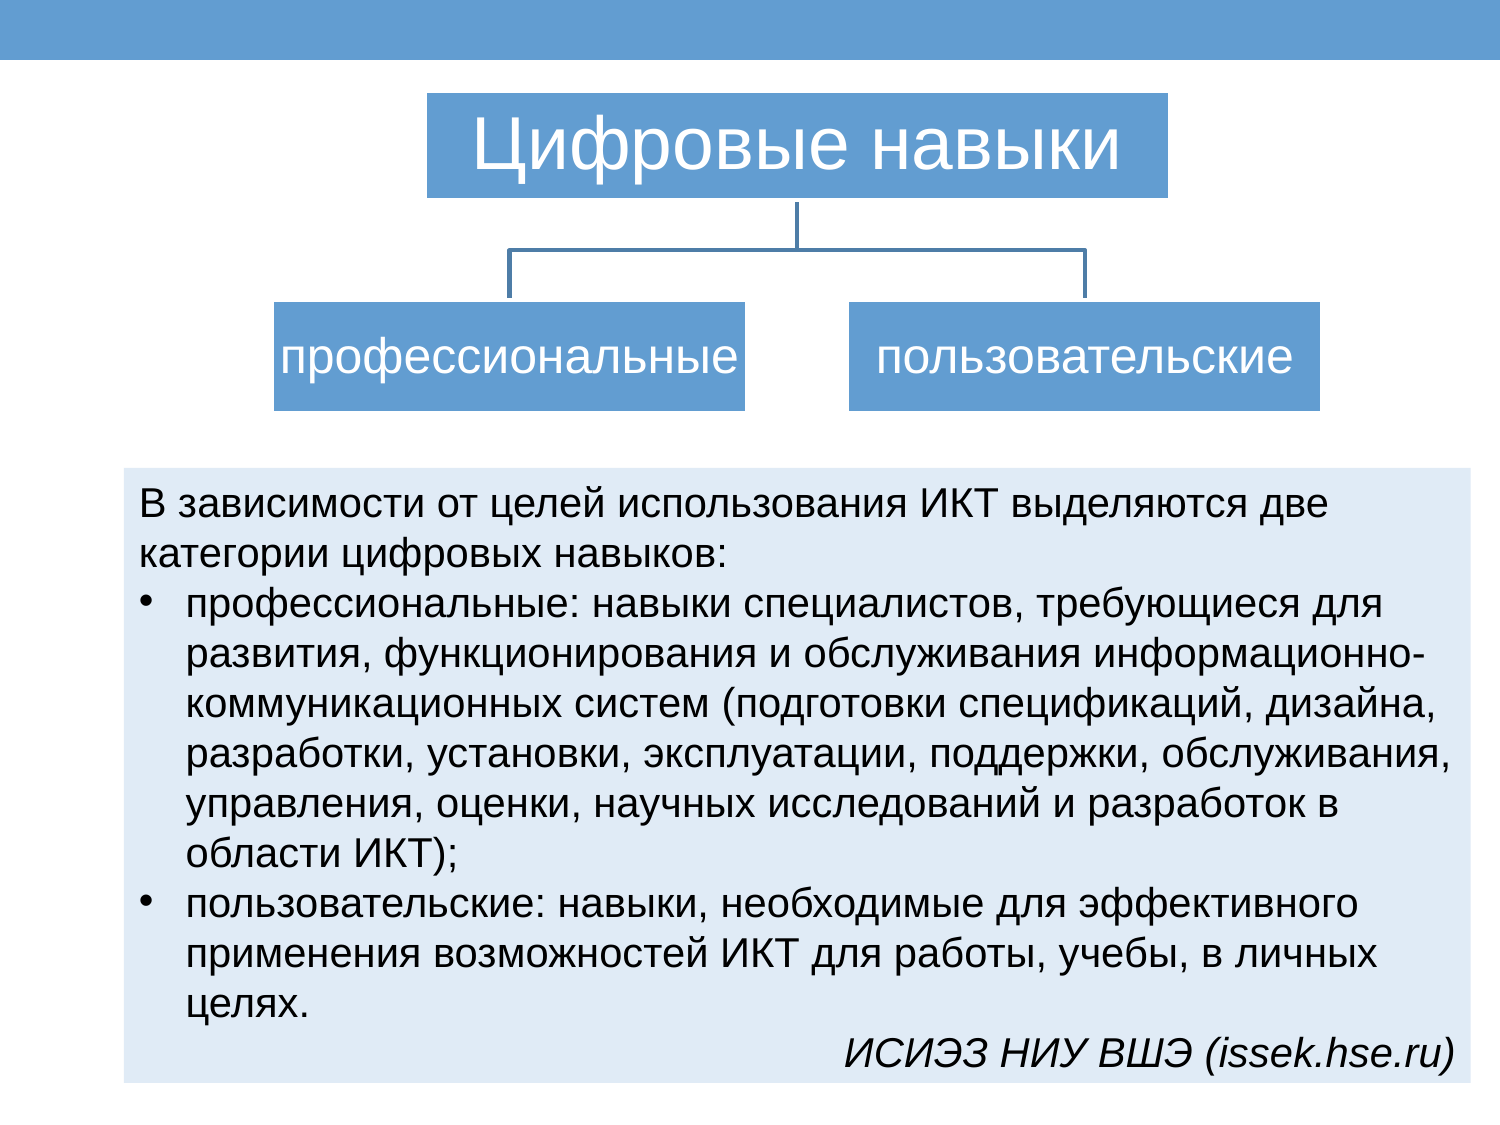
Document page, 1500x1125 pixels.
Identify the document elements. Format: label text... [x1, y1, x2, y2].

text_box В зависимости от целей использования ИКТ выделяются две категории цифровых навыков: профессиональные: навыки специалистов, требующиеся для развития, функционирования и обслуживания информационно-коммуникационных систем (подготовки спецификаций, дизайна, разработки, установки, эксплуатации, поддержки, обслуживания, управления, оценки, научных исследований и разработок в области ИКТ); пользовательские: навыки, необходимые для эффективного применения возможностей ИКТ для работы, учебы, в личных целях. ИСИЭЗ НИУ ВШЭ (issek.hse.ru) [123, 467, 1471, 1083]
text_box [271, 33, 1324, 471]
